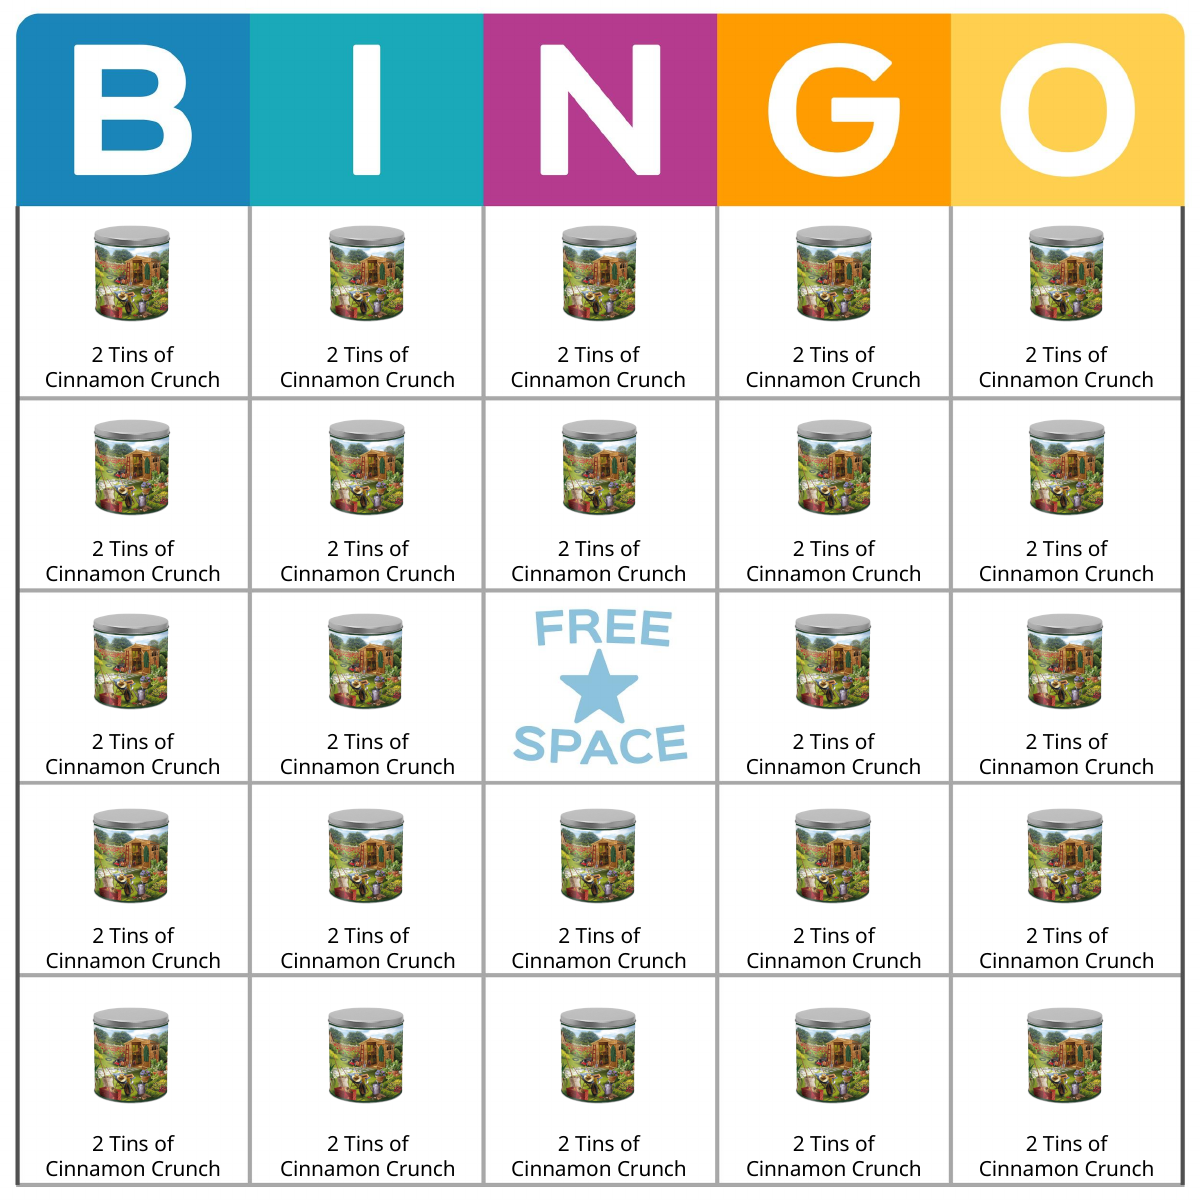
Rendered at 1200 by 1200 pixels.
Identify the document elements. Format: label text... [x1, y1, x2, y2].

text_box 2 Tins of Cinnamon Crunch [264, 713, 471, 789]
text_box 2 Tins of Cinnamon Crunch [731, 907, 938, 984]
text_box 2 Tins of Cinnamon Crunch [496, 907, 703, 984]
text_box 2 Tins of Cinnamon Crunch [30, 907, 237, 984]
text_box 2 Tins of Cinnamon Crunch [265, 1115, 471, 1191]
text_box 2 Tins of Cinnamon Crunch [495, 326, 702, 402]
text_box 2 Tins of Cinnamon Crunch [730, 326, 937, 402]
text_box 2 Tins of Cinnamon Crunch [730, 713, 937, 789]
text_box 2 Tins of Cinnamon Crunch [29, 326, 236, 402]
text_box 2 Tins of Cinnamon Crunch [265, 907, 472, 984]
text_box 2 Tins of Cinnamon Crunch [730, 520, 937, 597]
text_box 2 Tins of Cinnamon Crunch [495, 1115, 702, 1191]
text_box 2 Tins of Cinnamon Crunch [29, 713, 236, 789]
text_box 2 Tins of Cinnamon Crunch [964, 907, 1170, 984]
text_box 2 Tins of Cinnamon Crunch [30, 520, 237, 597]
text_box 2 Tins of Cinnamon Crunch [264, 326, 471, 402]
text_box 2 Tins of Cinnamon Crunch [30, 1115, 237, 1191]
text_box 2 Tins of Cinnamon Crunch [495, 520, 702, 597]
text_box 2 Tins of Cinnamon Crunch [963, 713, 1170, 789]
text_box 2 Tins of Cinnamon Crunch [963, 520, 1170, 597]
text_box 2 Tins of Cinnamon Crunch [730, 1115, 937, 1191]
text_box 2 Tins of Cinnamon Crunch [963, 1115, 1170, 1191]
picture [0, 0, 1200, 1200]
text_box 2 Tins of Cinnamon Crunch [265, 520, 471, 597]
text_box 2 Tins of Cinnamon Crunch [963, 326, 1170, 402]
